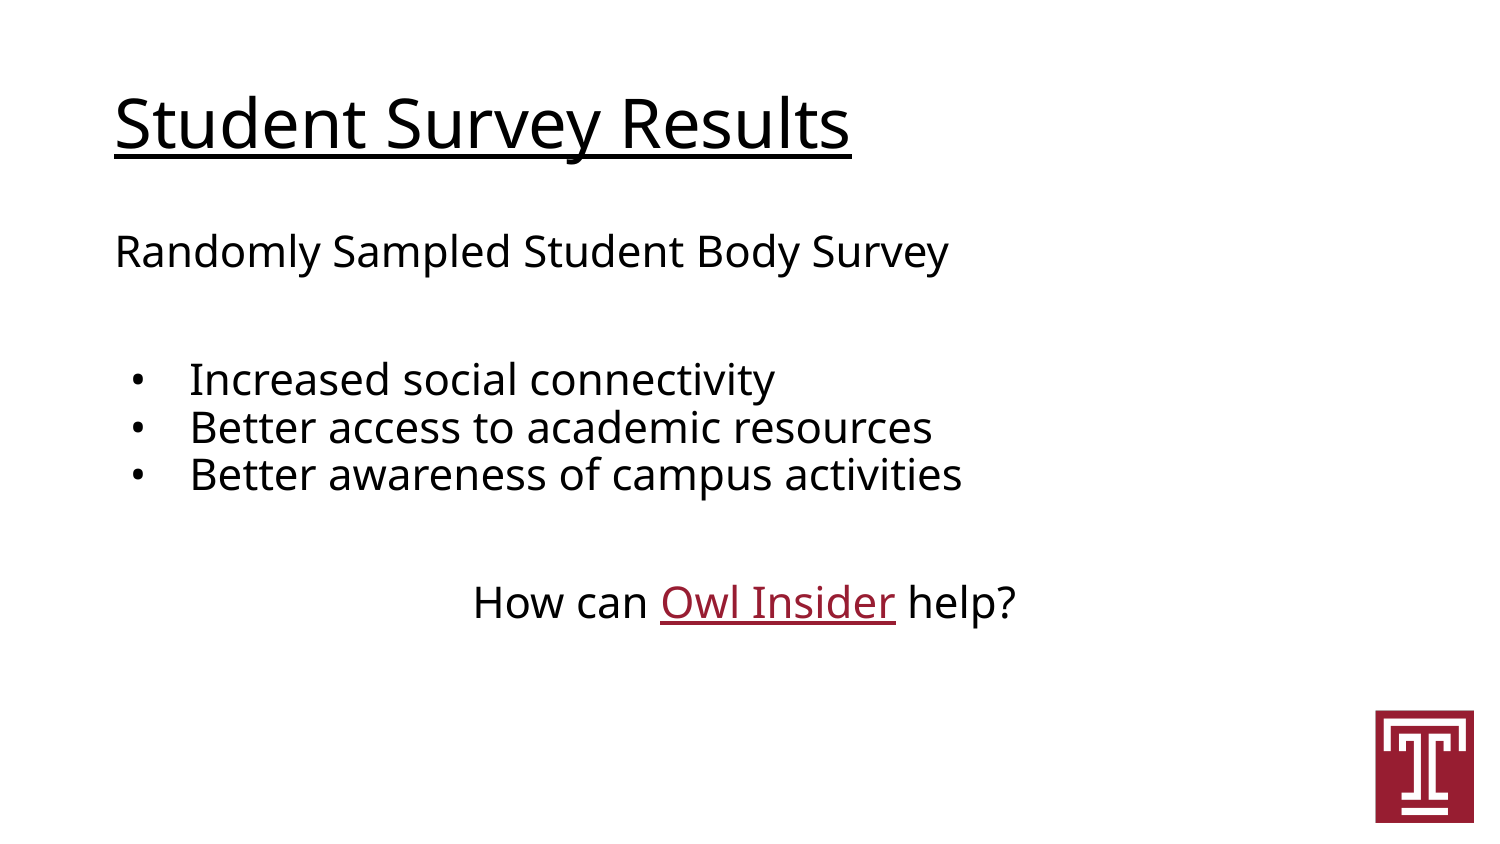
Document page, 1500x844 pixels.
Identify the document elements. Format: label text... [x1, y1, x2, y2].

list Randomly Sampled Student Body Survey Increased social connectivity Better access to academic resources Better awareness of campus activities How can Owl Insider help? [103, 224, 1397, 760]
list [1374, 709, 1475, 823]
title Student Survey Results [103, 44, 1397, 208]
